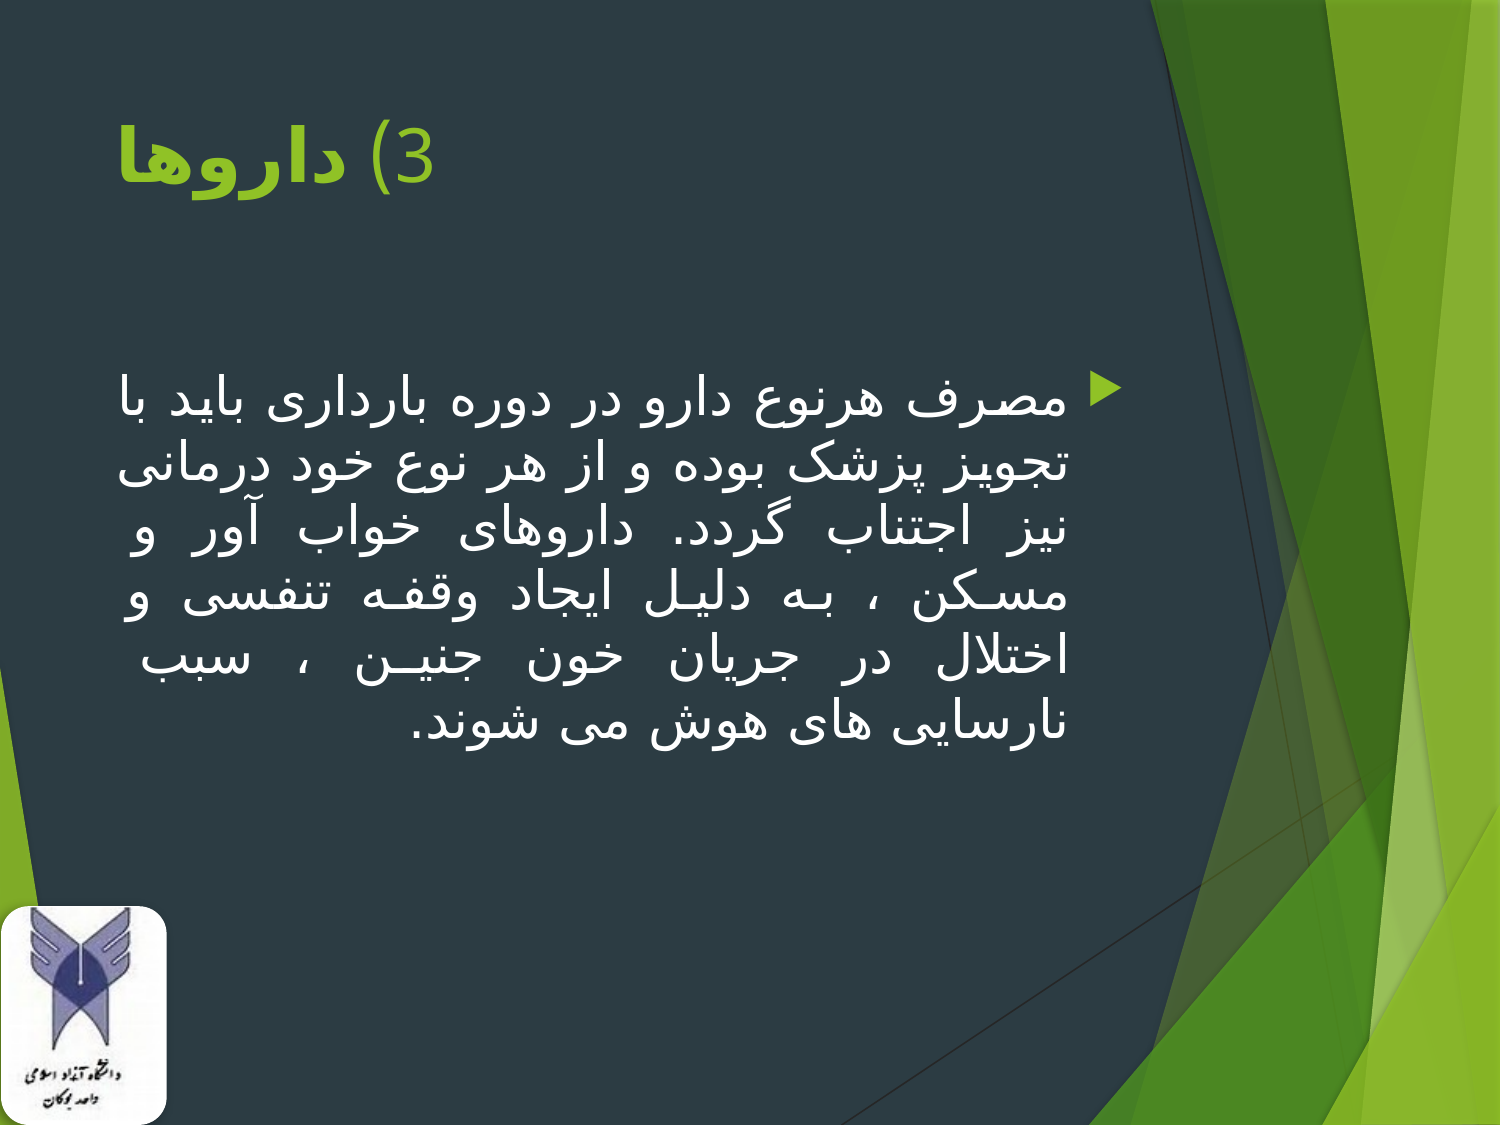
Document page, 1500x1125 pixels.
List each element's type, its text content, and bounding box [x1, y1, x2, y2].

picture [0, 905, 168, 1125]
list مصرف هرنوع دارو در دوره بارداری باید با تجویز پزشک بوده و از هر نوع خود درمانی نیز اجتناب گردد. داروهای خواب آور و مسکن ، به دلیل ایجاد وقفه تنفسی و اختلال در جریان خون جنین ، سبب نارسایی های هوش می شوند. [99, 354, 1142, 992]
title 3) داروها [99, 99, 1142, 317]
